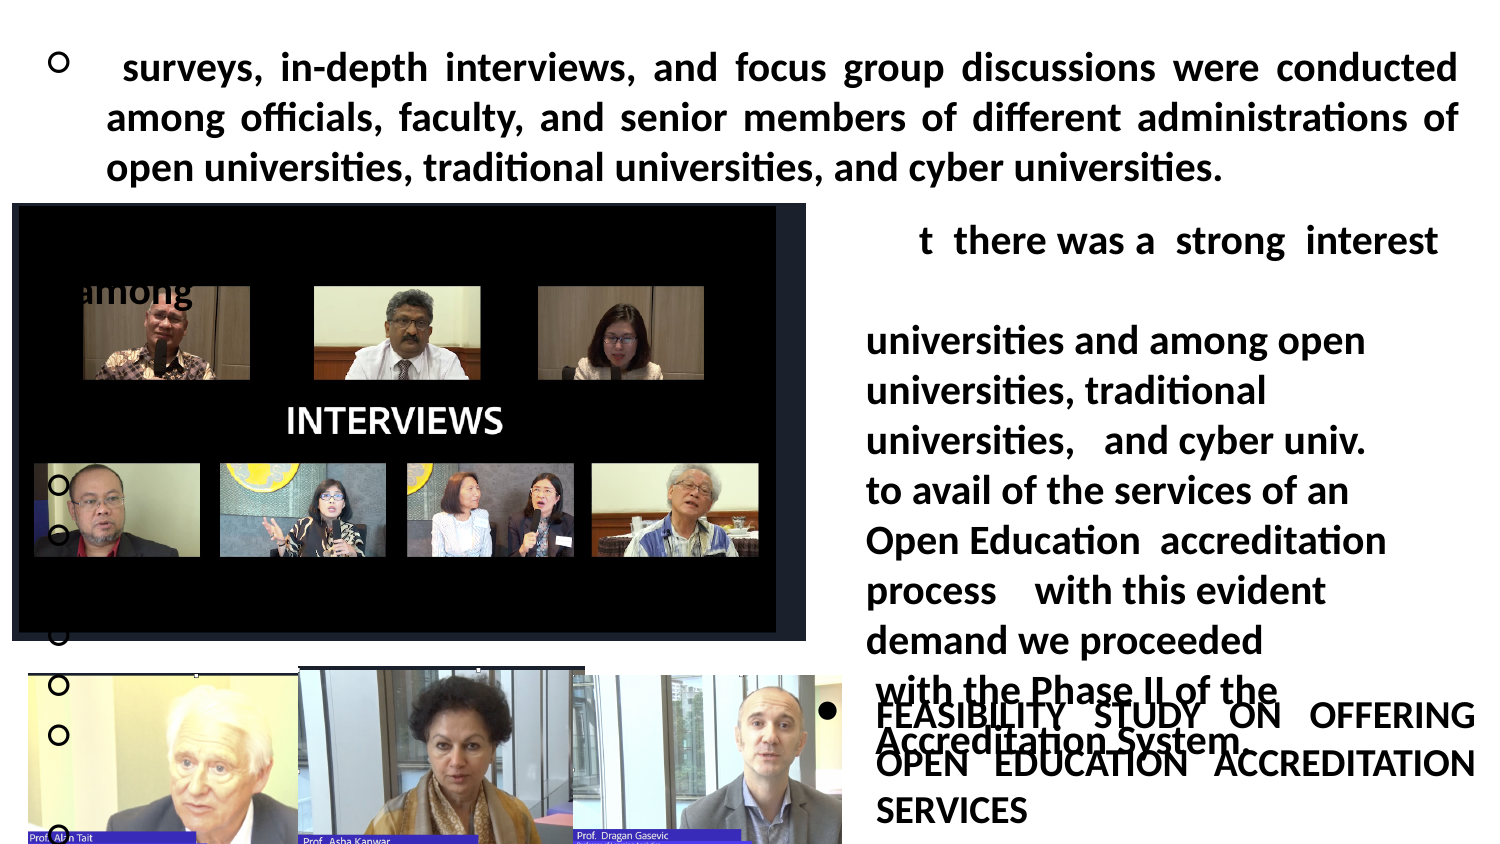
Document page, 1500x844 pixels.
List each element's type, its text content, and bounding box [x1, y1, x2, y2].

text_box FEASIBILITY STUDY ON OFFERING OPEN EDUCATION ACCREDITATION SERVICES [847, 681, 1484, 839]
text_box surveys, in-depth interviews, and focus group discussions were conducted among officials, faculty, and senior members of different administrations of open universities, traditional universities, and cyber universities. t there was a strong interest among universities and among open universities, traditional universities, and cyber univ. to avail of the services of an Open Education accreditation process with this evident demand we proceeded with the Phase II of the Accreditation System. [0, 32, 1468, 844]
picture [11, 203, 806, 641]
picture [28, 666, 843, 844]
